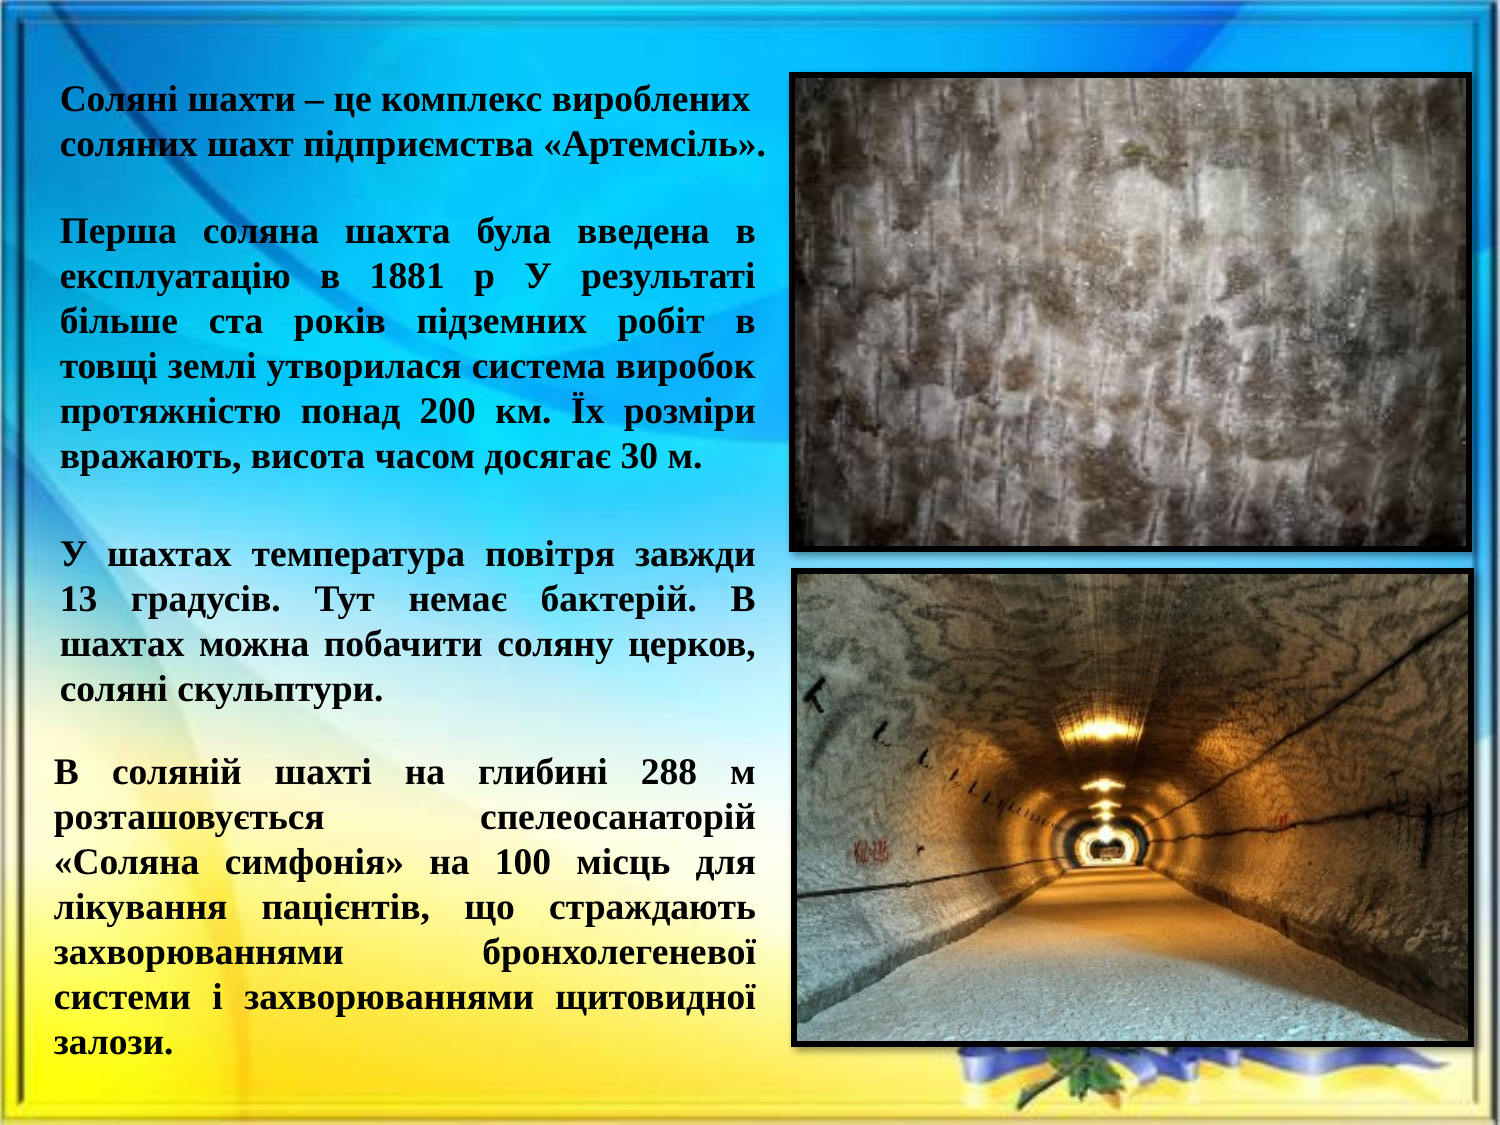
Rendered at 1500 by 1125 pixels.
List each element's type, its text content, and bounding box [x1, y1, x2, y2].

picture [0, 0, 1500, 1125]
text_box Соляні шахти – це комплекс вироблених соляних шахт підприємства «Артемсіль». [44, 66, 795, 173]
text_box В соляній шахті на глибині 288 м розташовується спелеосанаторій «Соляна симфонія» на 100 місць для лікування пацієнтів, що страждають захворюваннями бронхолегеневої системи і захворюваннями щитовидної залози. [38, 739, 772, 1070]
text_box У шахтах температура повітря завжди 13 градусів. Тут немає бактерій. В шахтах можна побачити соляну церков, соляні скульптури. [44, 521, 772, 718]
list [796, 574, 1469, 1041]
text_box Перша соляна шахта була введена в експлуатацію в 1881 р У результаті більше ста років підземних робіт в товщі землі утворилася система виробок протяжністю понад 200 км. Їх розміри вражають, висота часом досягає 30 м. [44, 198, 772, 487]
